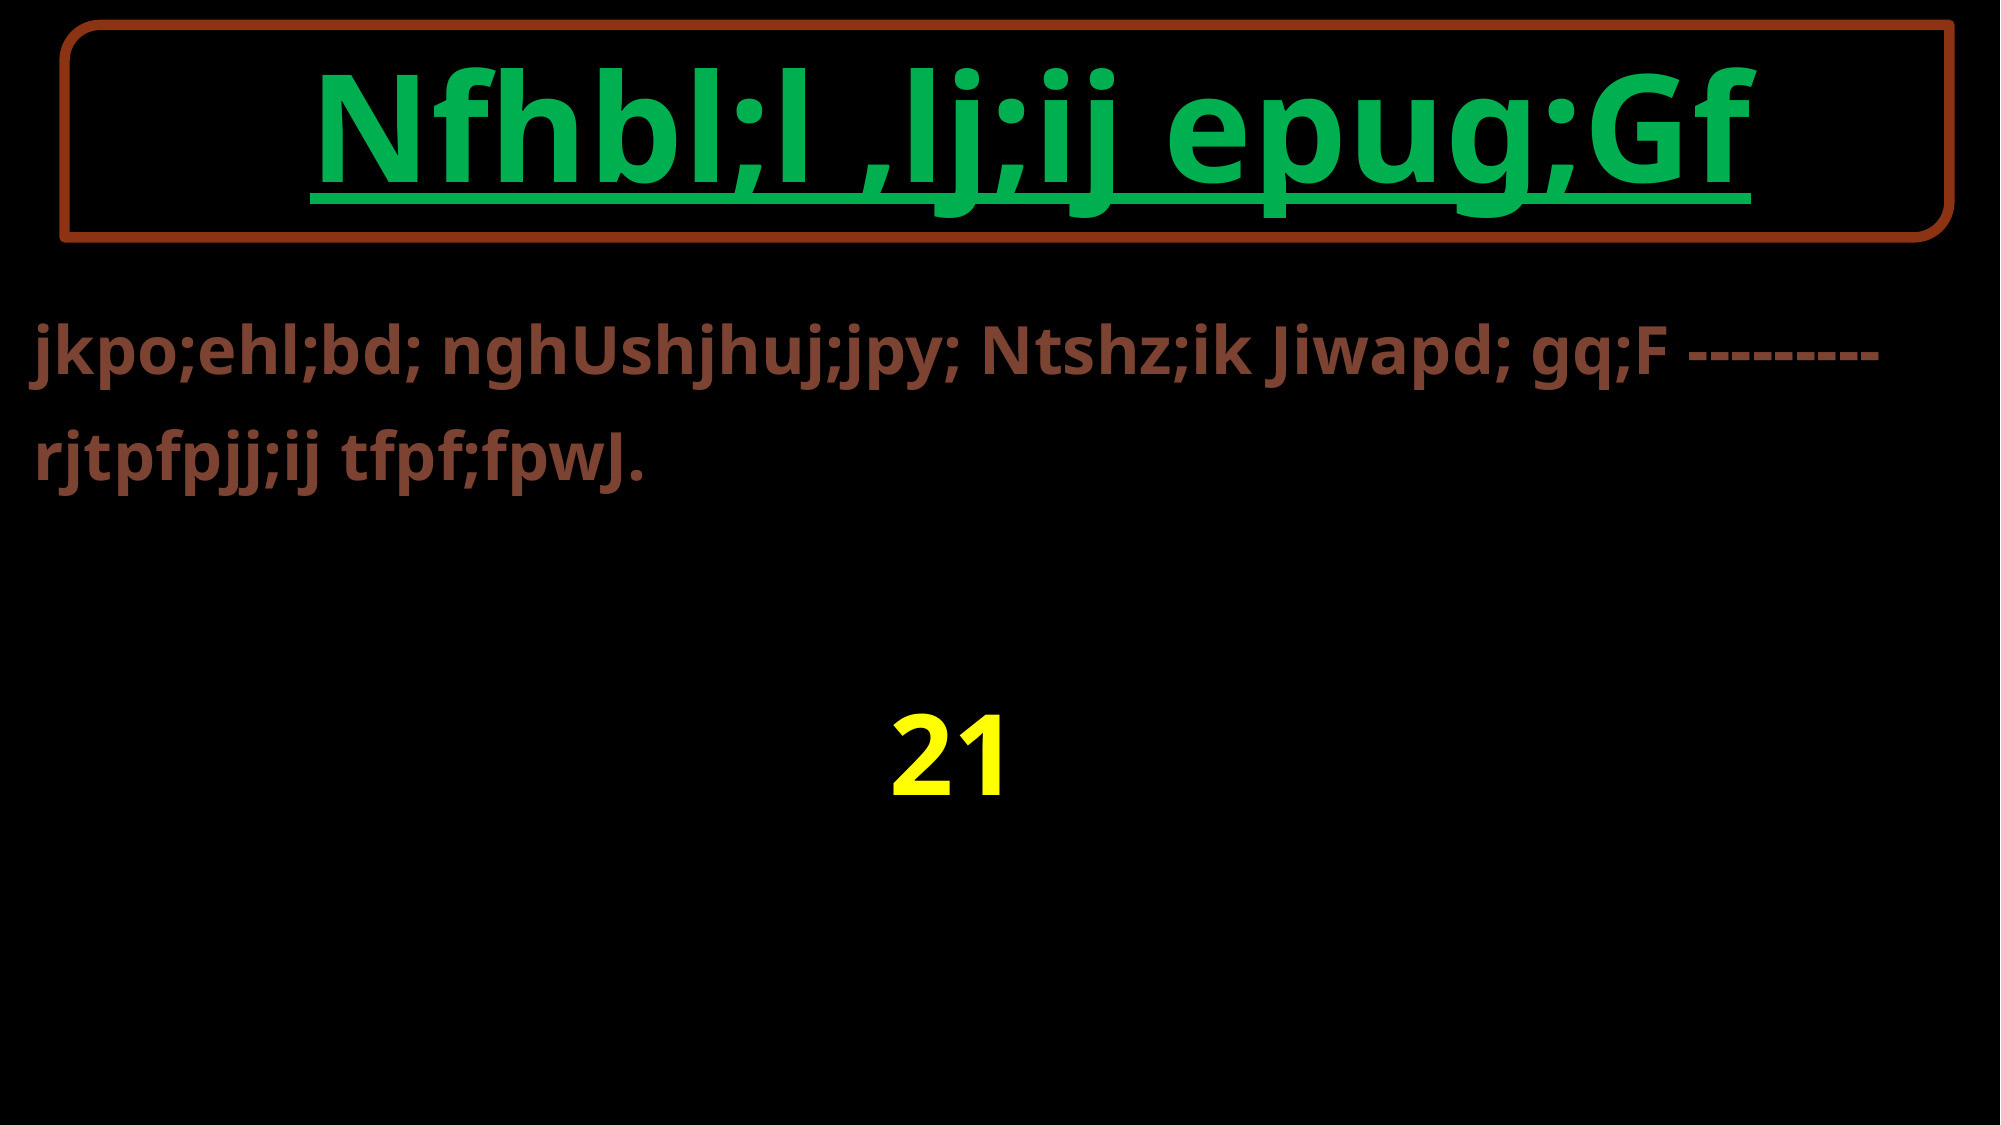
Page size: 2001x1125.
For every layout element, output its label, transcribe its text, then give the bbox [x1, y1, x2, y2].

list jkpo;ehl;bd; nghUshjhuj;jpy; Ntshz;ik Jiwapd; gq;F --------- rjtpfpjj;ij tfpf;fpwJ. [12, 299, 1991, 761]
text_box [63, 23, 1951, 239]
text_box Nfhbl;l ,lj;ij epug;Gf [174, 24, 1886, 220]
list 21 [354, 675, 1460, 835]
